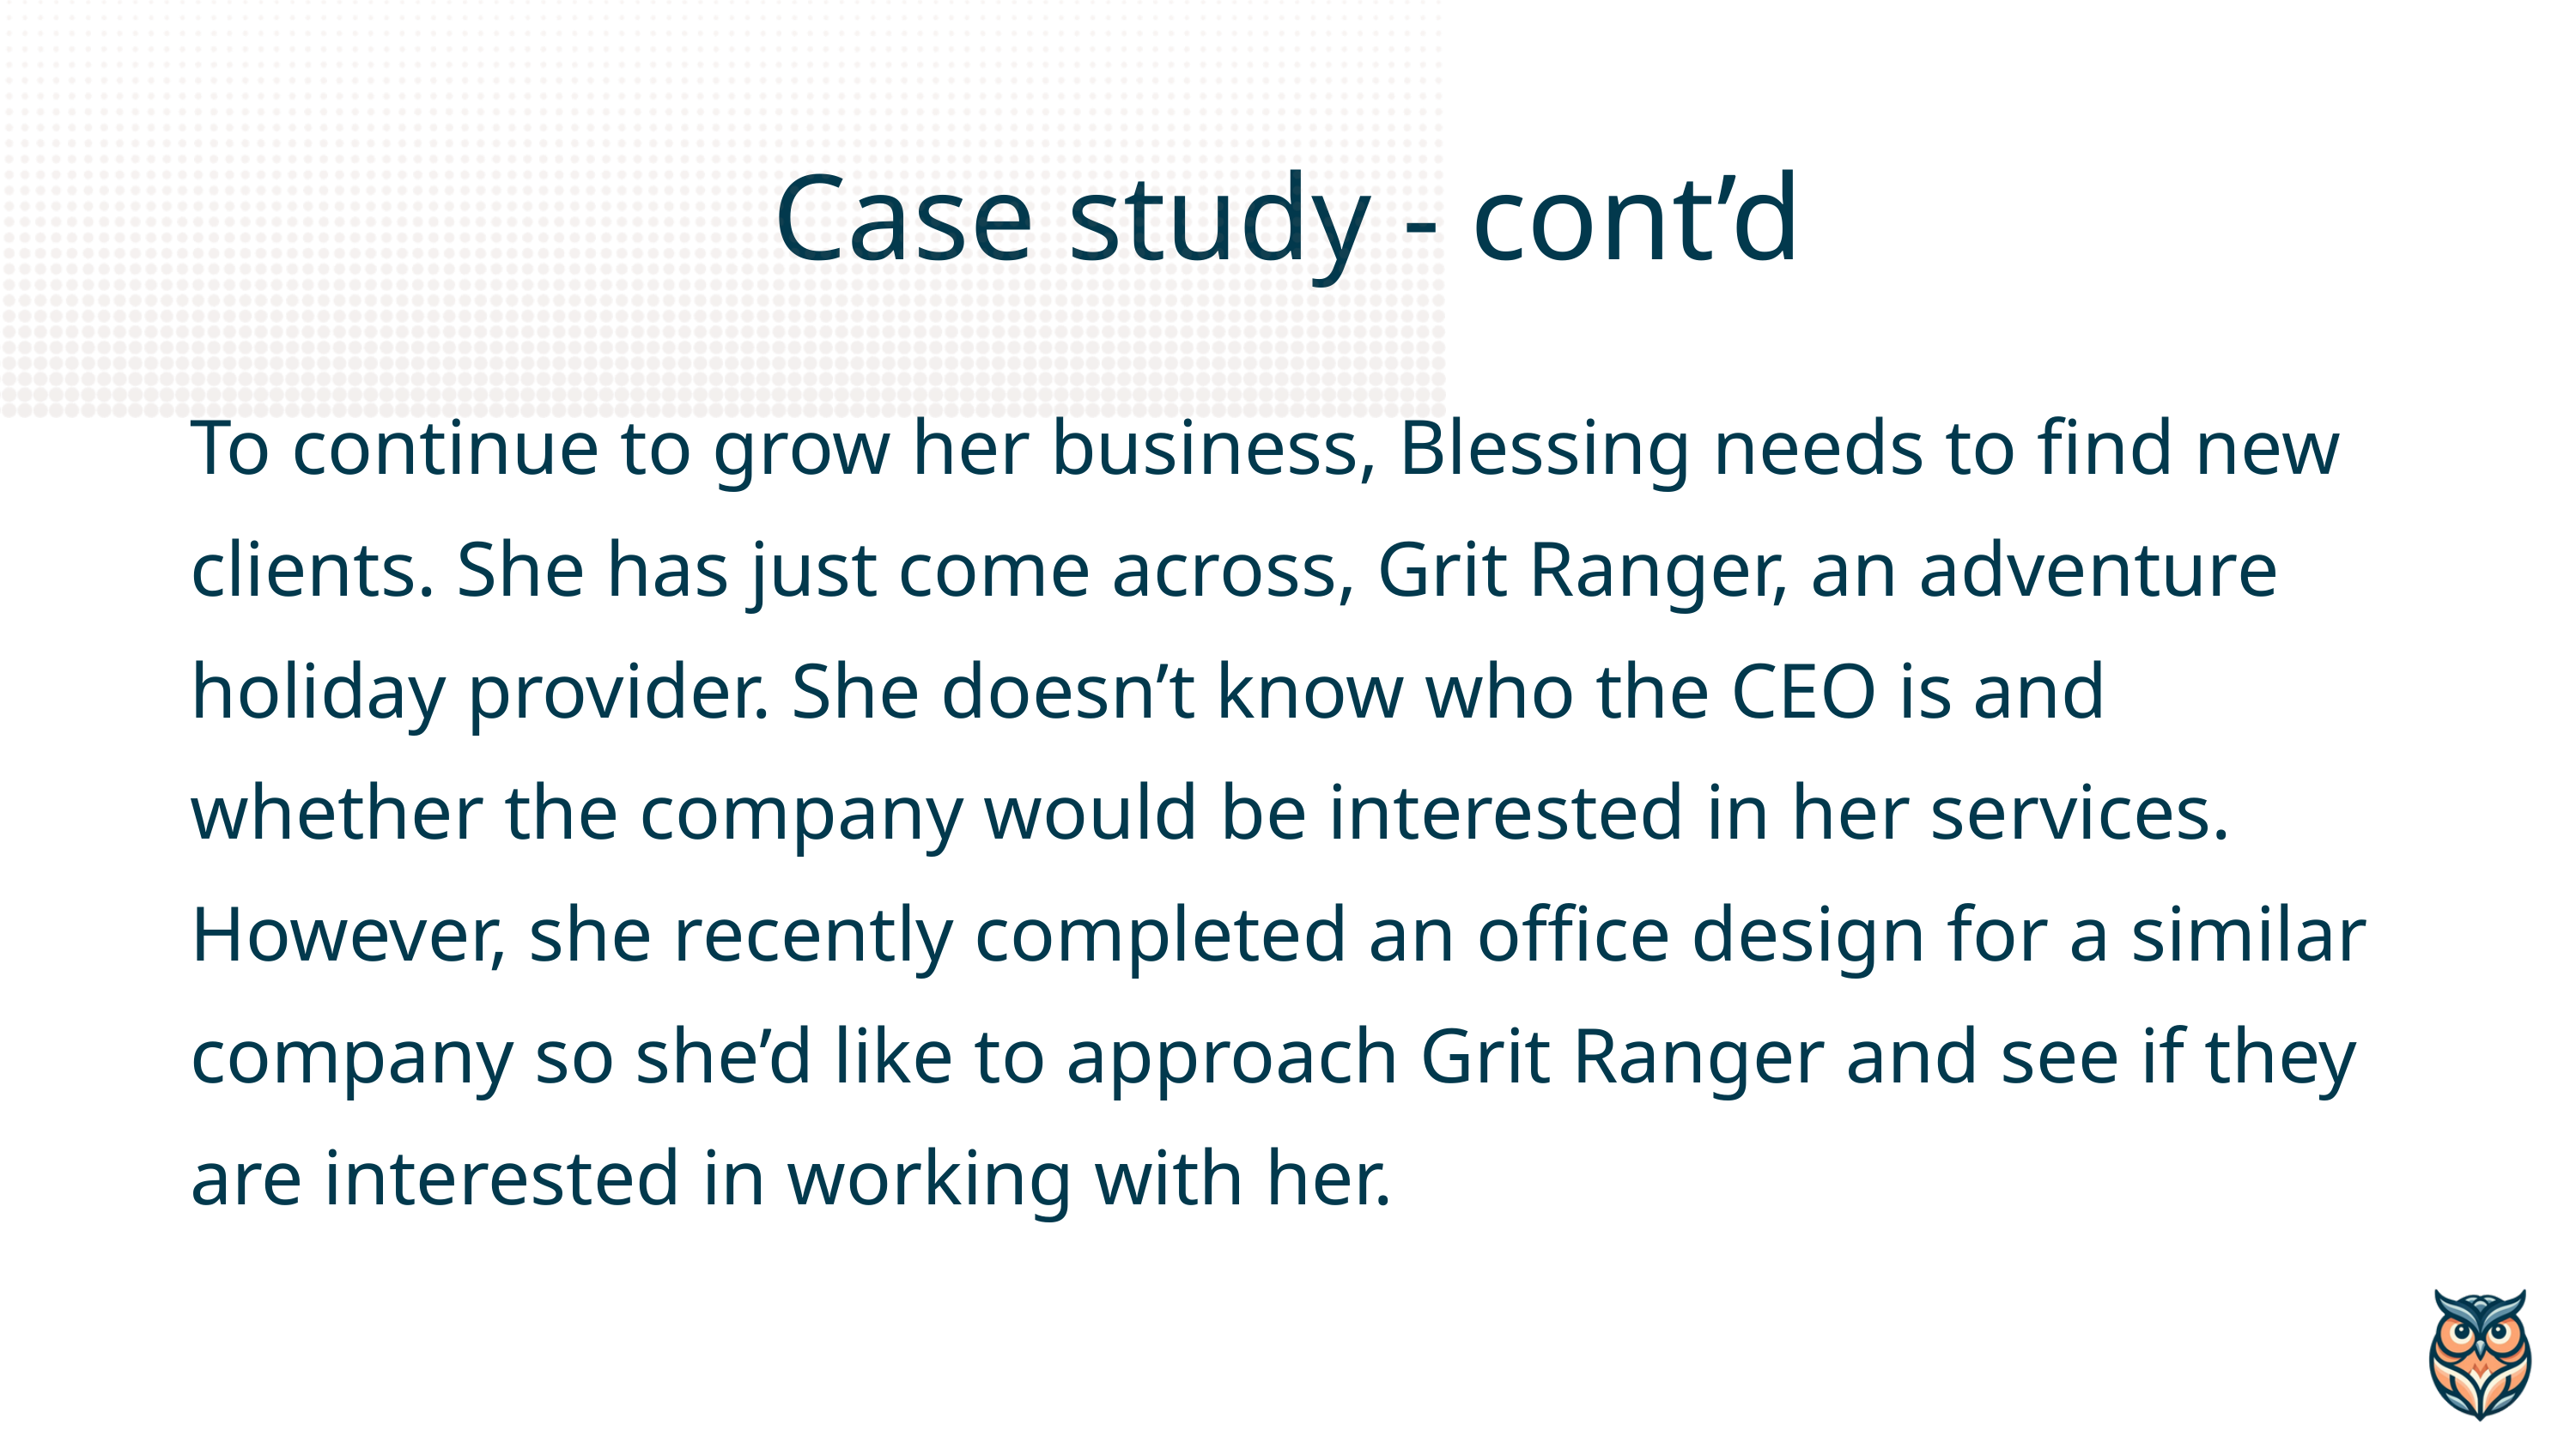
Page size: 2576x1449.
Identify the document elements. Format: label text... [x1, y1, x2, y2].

text_box To continue to grow her business, Blessing needs to find new clients. She has just come across, Grit Ranger, an adventure holiday provider. She doesn’t know who the CEO is and whether the company would be interested in her services. However, she recently completed an office design for a similar company so she’d like to approach Grit Ranger and see if they are interested in working with her. [190, 367, 2386, 1220]
text_box Case study - cont’d [1446, 155, 2386, 284]
text_box [0, 0, 1446, 419]
text_box [2388, 1261, 2576, 1449]
